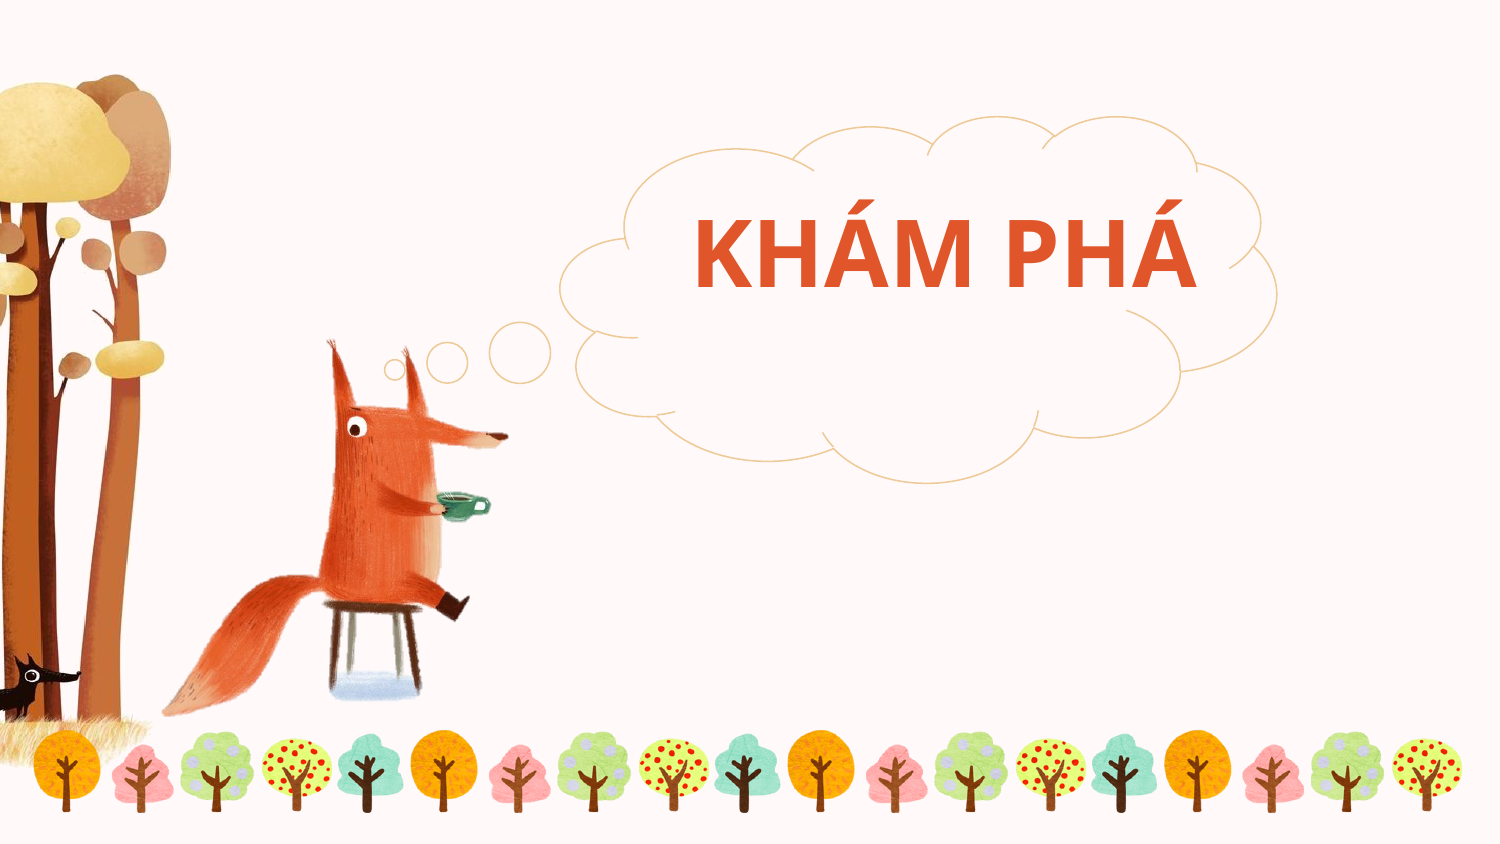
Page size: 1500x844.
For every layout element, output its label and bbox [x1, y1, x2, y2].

picture [154, 322, 514, 727]
text_box [0, 17, 1466, 844]
